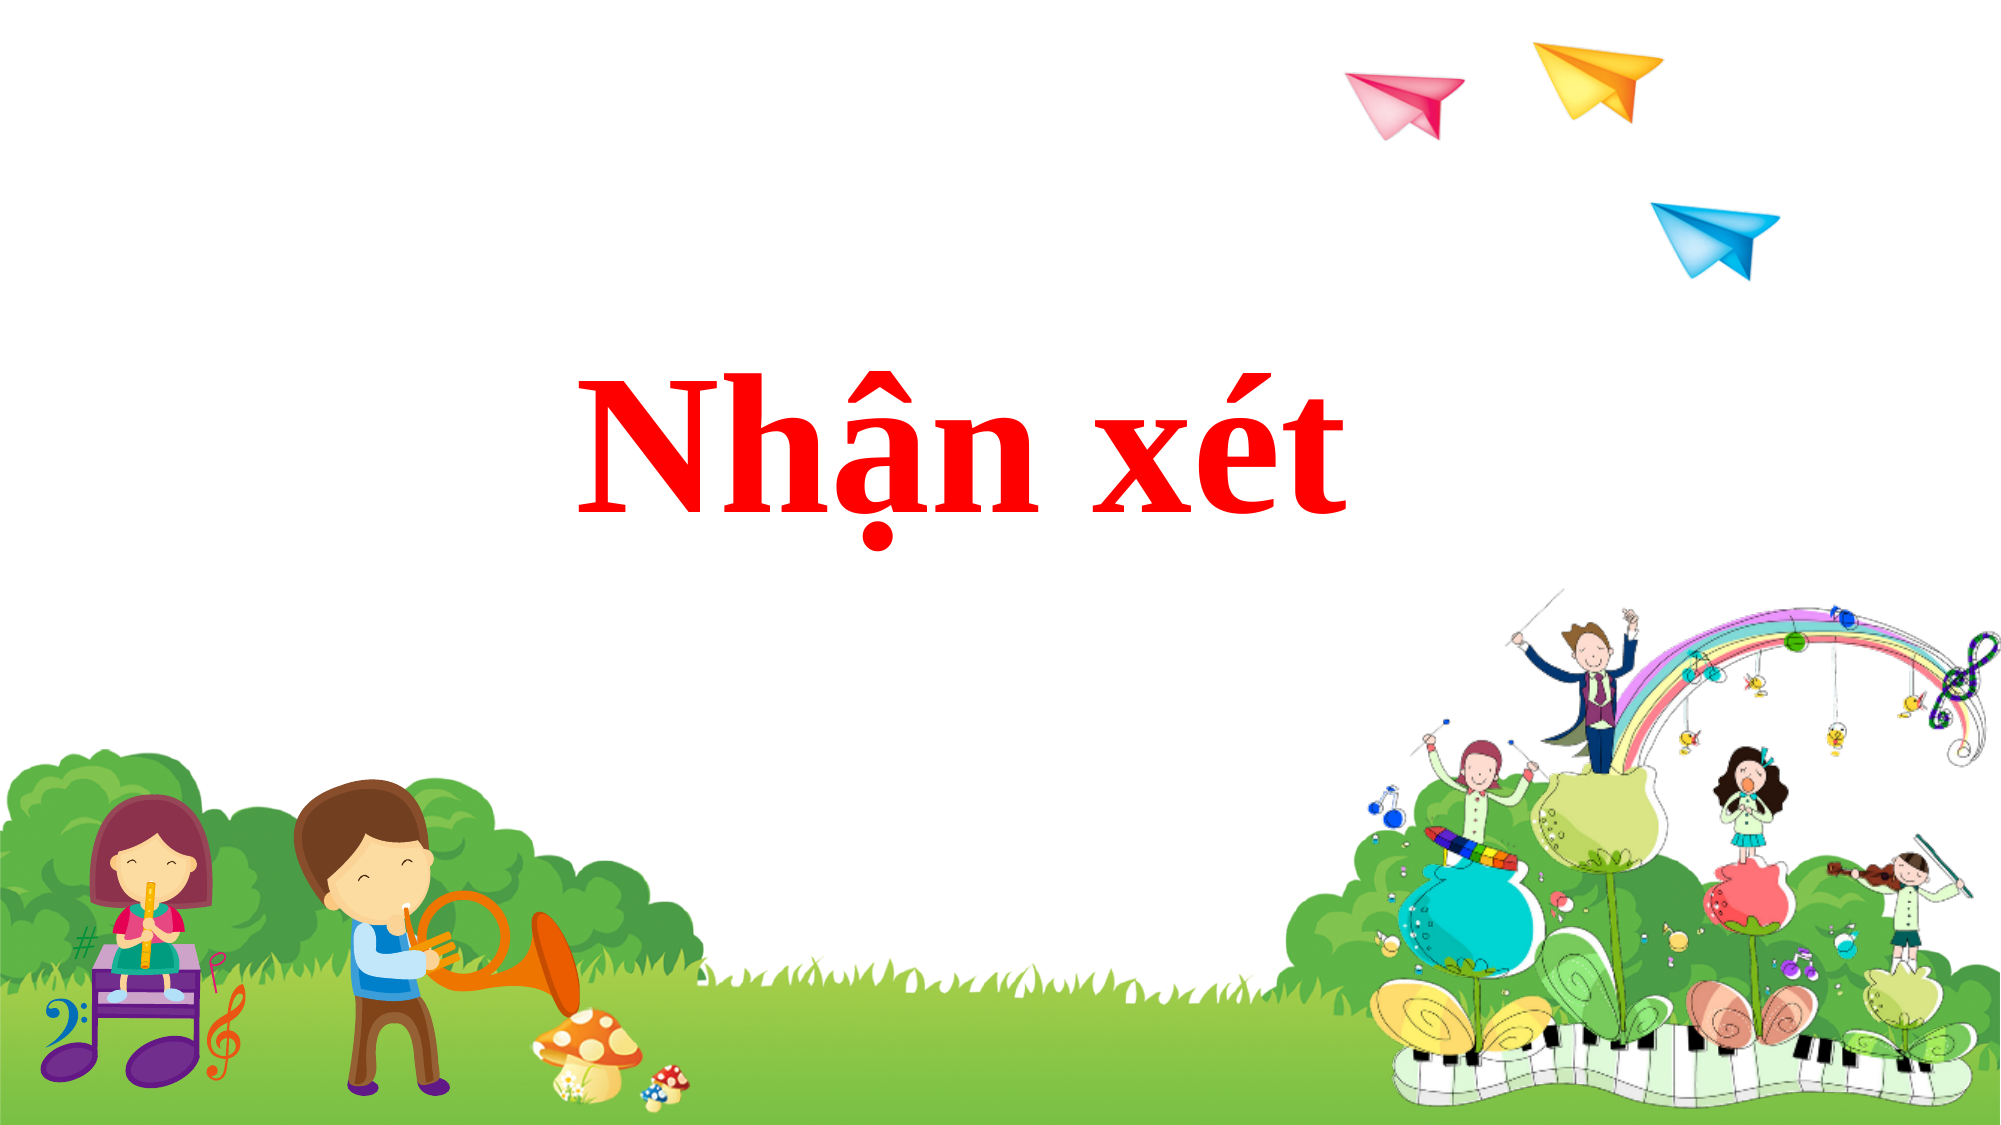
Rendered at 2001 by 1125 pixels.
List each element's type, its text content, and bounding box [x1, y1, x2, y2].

text_box Nhận xét [88, 304, 1835, 560]
picture [0, 553, 2001, 1125]
picture [1343, 40, 1783, 283]
